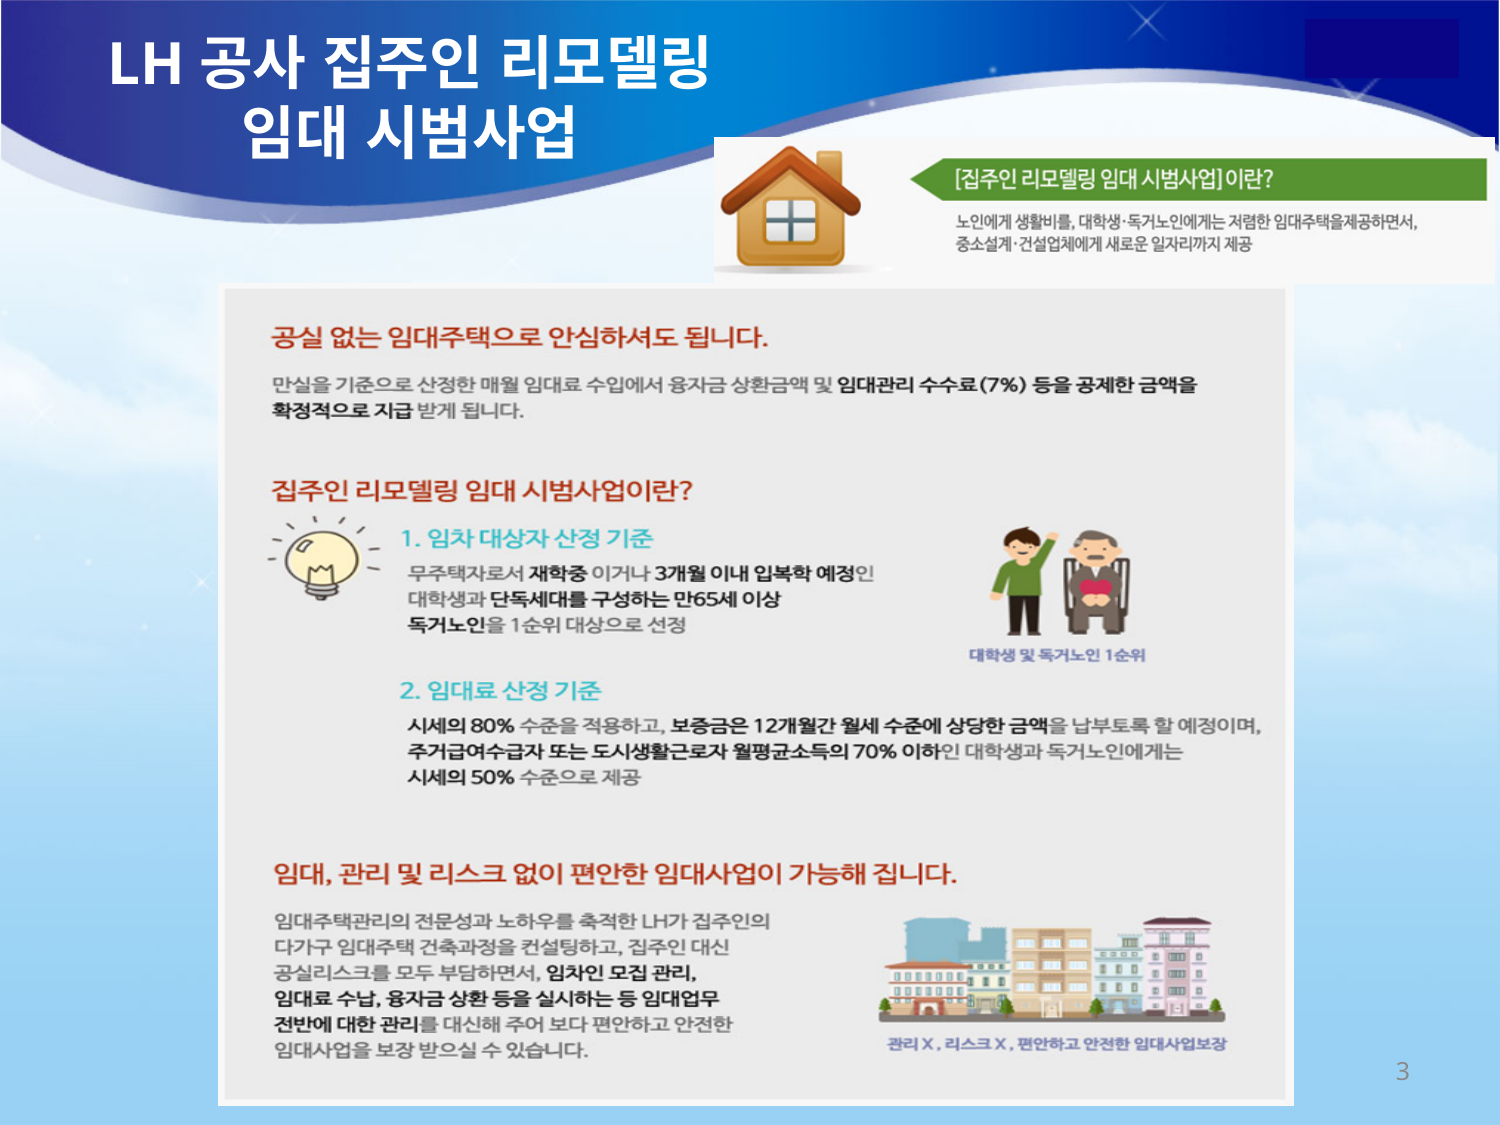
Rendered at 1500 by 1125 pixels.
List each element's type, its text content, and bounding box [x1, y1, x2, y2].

slide_number 3 [1298, 1042, 1425, 1103]
picture [0, 0, 1500, 1125]
text_box LH공사 집주인 리모델링 임대 시범사업 [0, 19, 821, 174]
